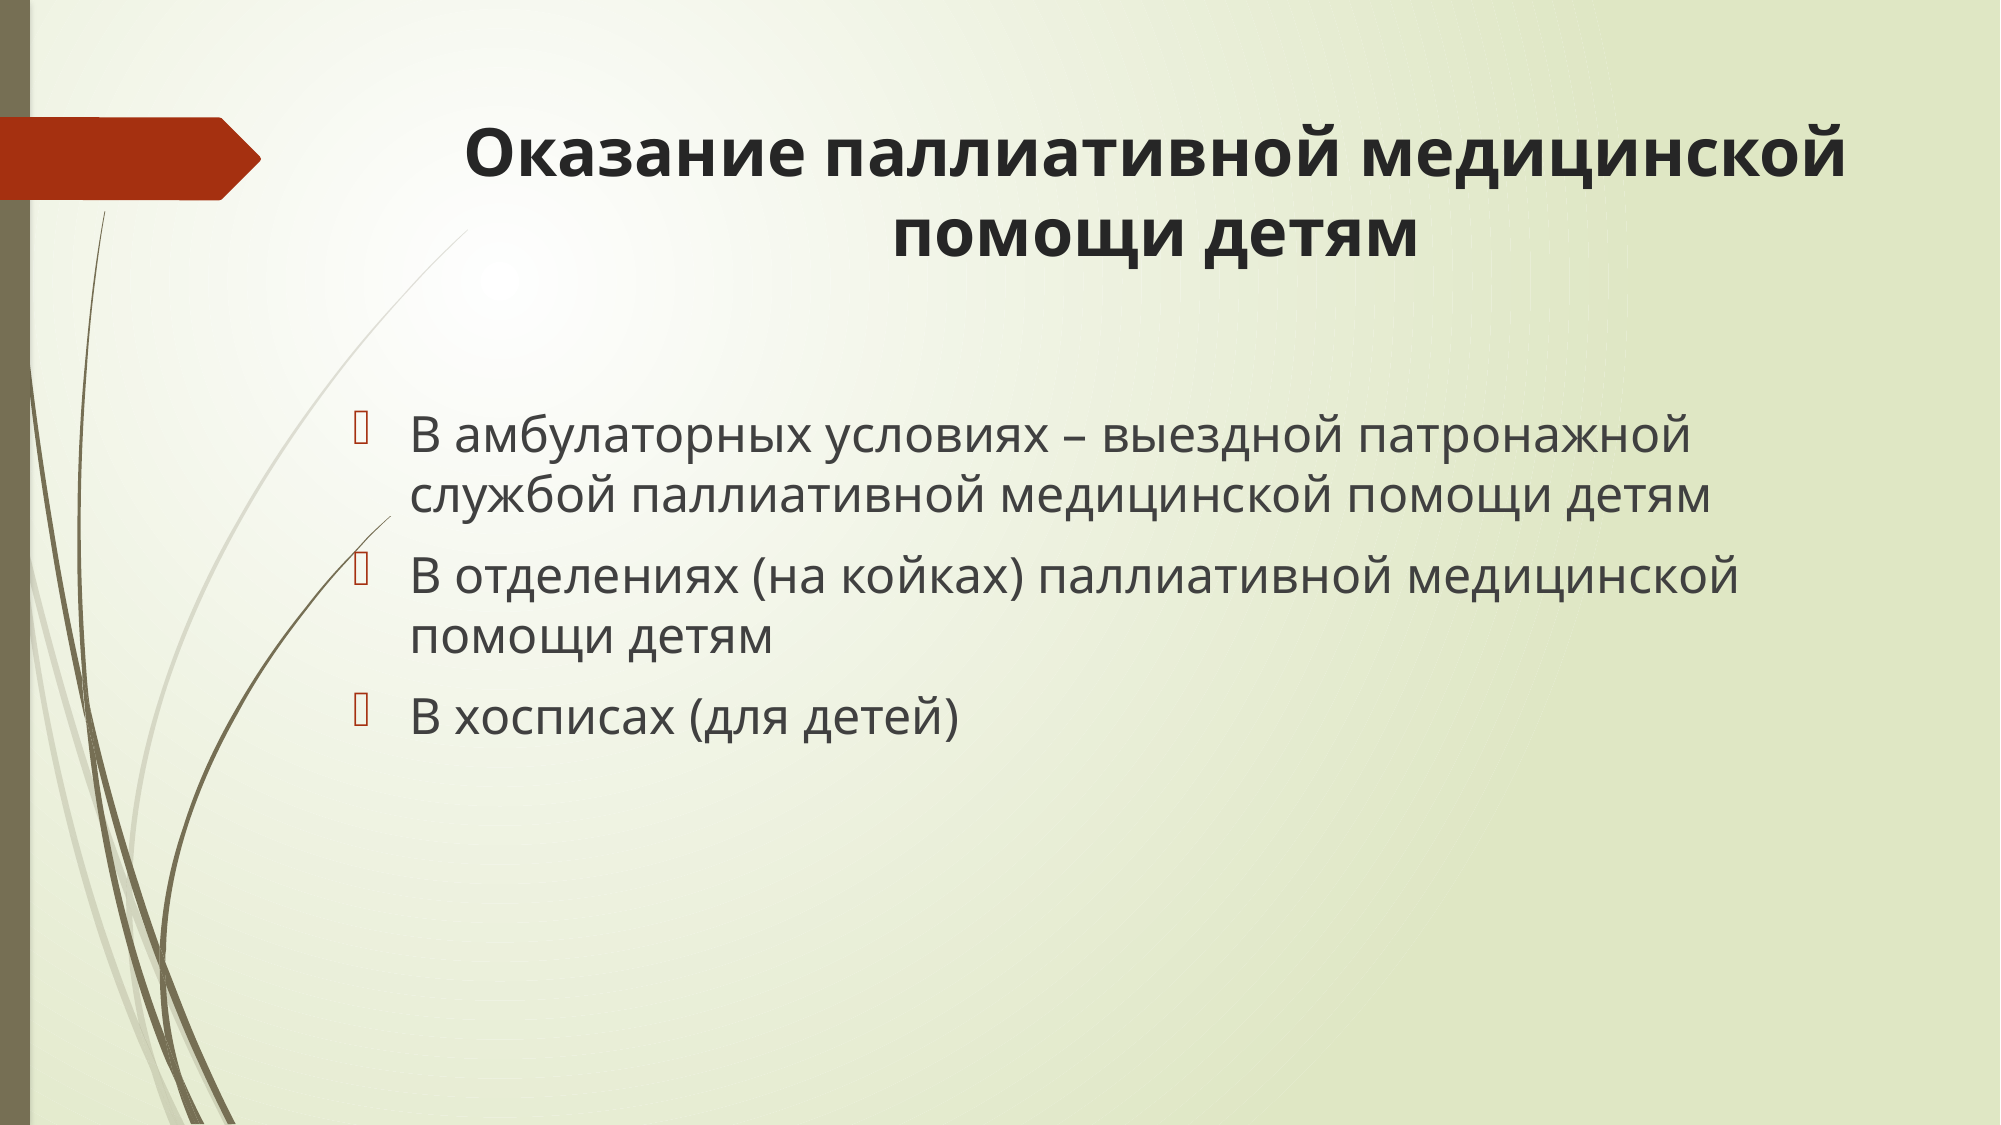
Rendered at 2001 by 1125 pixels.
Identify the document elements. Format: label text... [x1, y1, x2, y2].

list В амбулаторных условиях – выездной патронажной службой паллиативной медицинской помощи детям В отделениях (на койках) паллиативной медицинской помощи детям В хосписах (для детей) [337, 395, 1801, 865]
title Оказание паллиативной медицинской помощи детям [425, 102, 1888, 313]
